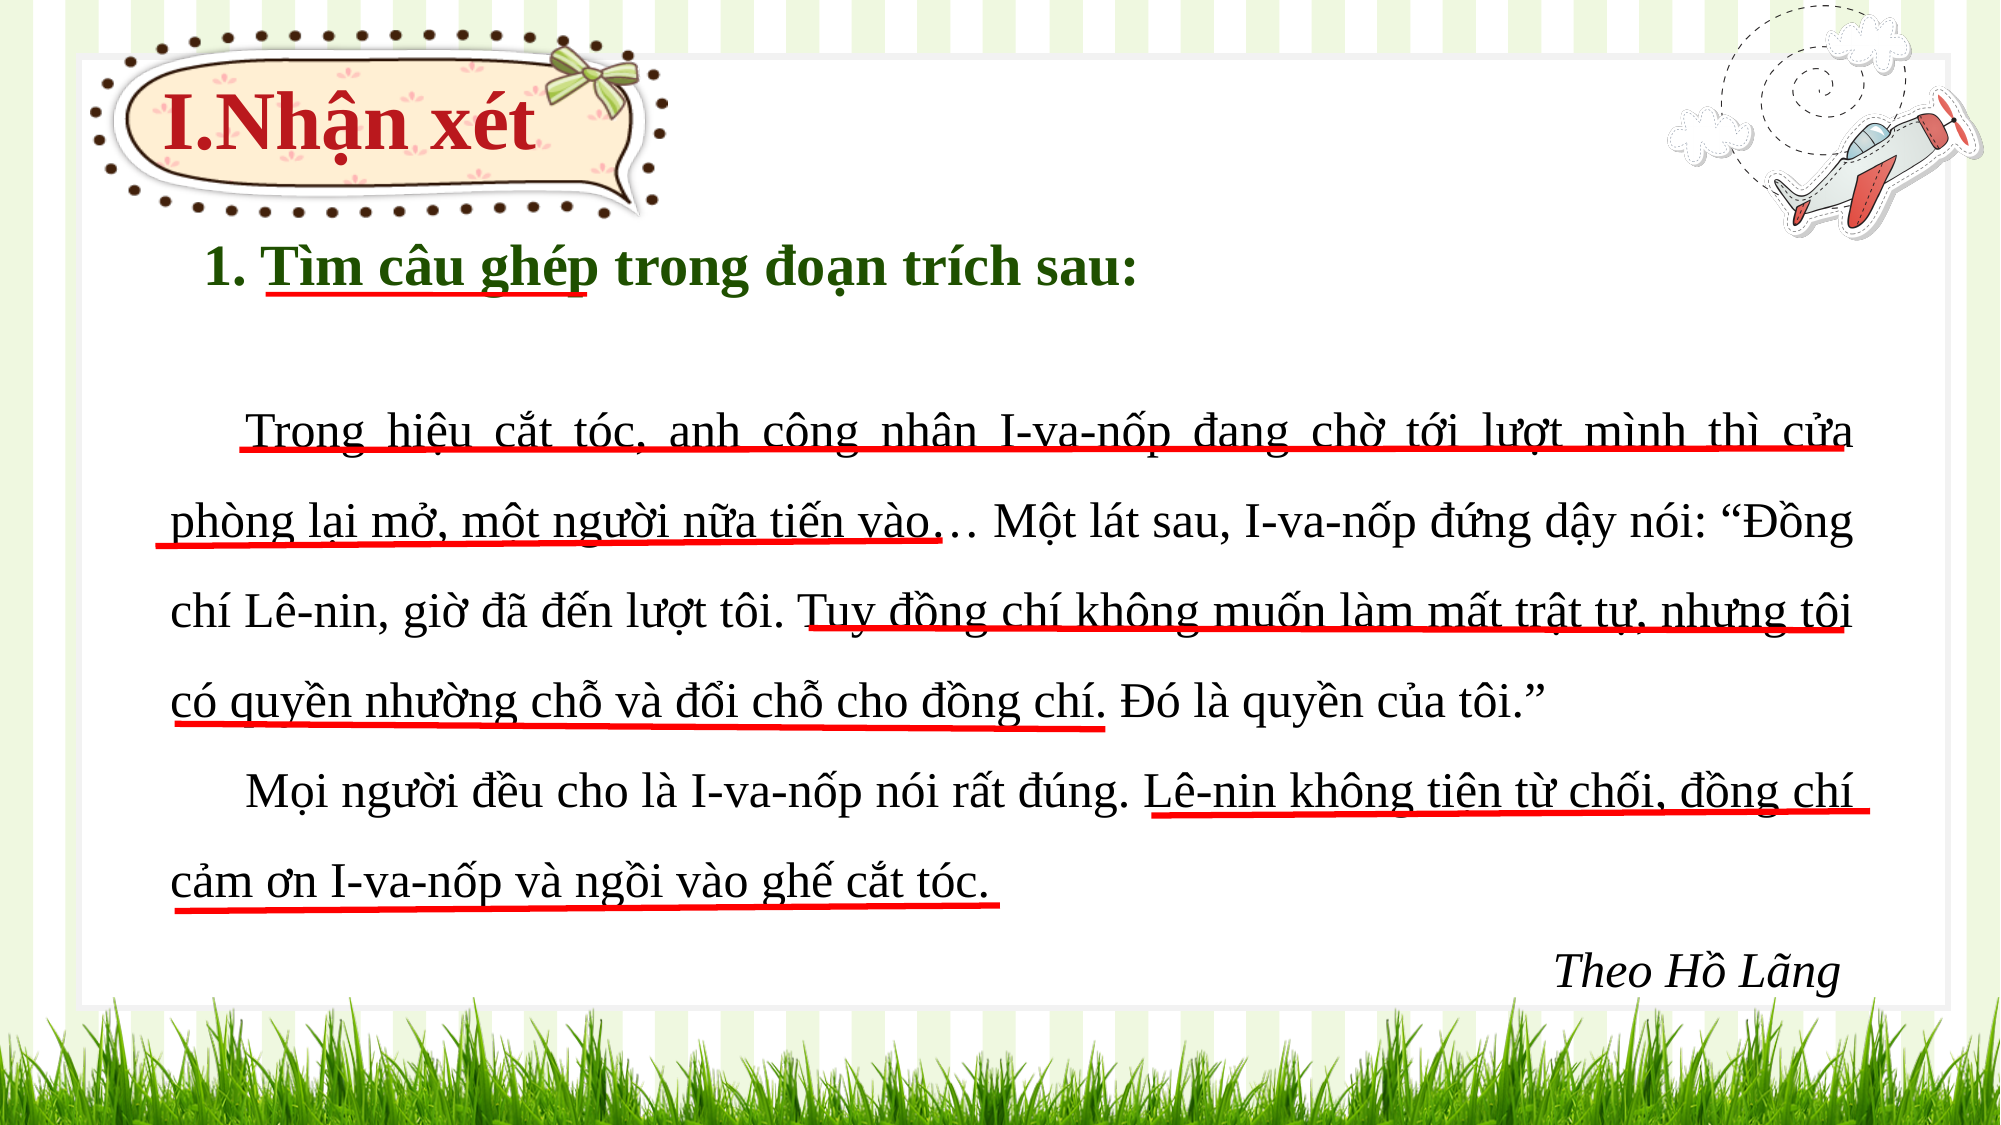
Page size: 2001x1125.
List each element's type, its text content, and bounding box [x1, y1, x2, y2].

text_box Trong hiệu cắt tóc, anh công nhân I-va-nốp đang chờ tới lượt mình thì cửa phòng lại mở, một người nữa tiến vào… Một lát sau, I-va-nốp đứng dậy nói: “Đồng chí Lê-nin, giờ đã đến lượt tôi. Tuy đồng chí không muốn làm mất trật tự, nhưng tôi có quyền nhường chỗ và đổi chỗ cho đồng chí. Đó là quyền của tôi.” Mọi người đều cho là I-va-nốp nói rất đúng. Lê-nin không tiện từ chối, đồng chí cảm ơn I-va-nốp và ngồi vào ghế cắt tóc. Theo Hồ Lãng [155, 360, 1871, 997]
picture [1667, 4, 1984, 288]
text_box 1. Tìm câu ghép trong đoạn trích sau: [188, 219, 1464, 305]
picture [0, 997, 2000, 1125]
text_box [90, 29, 668, 223]
